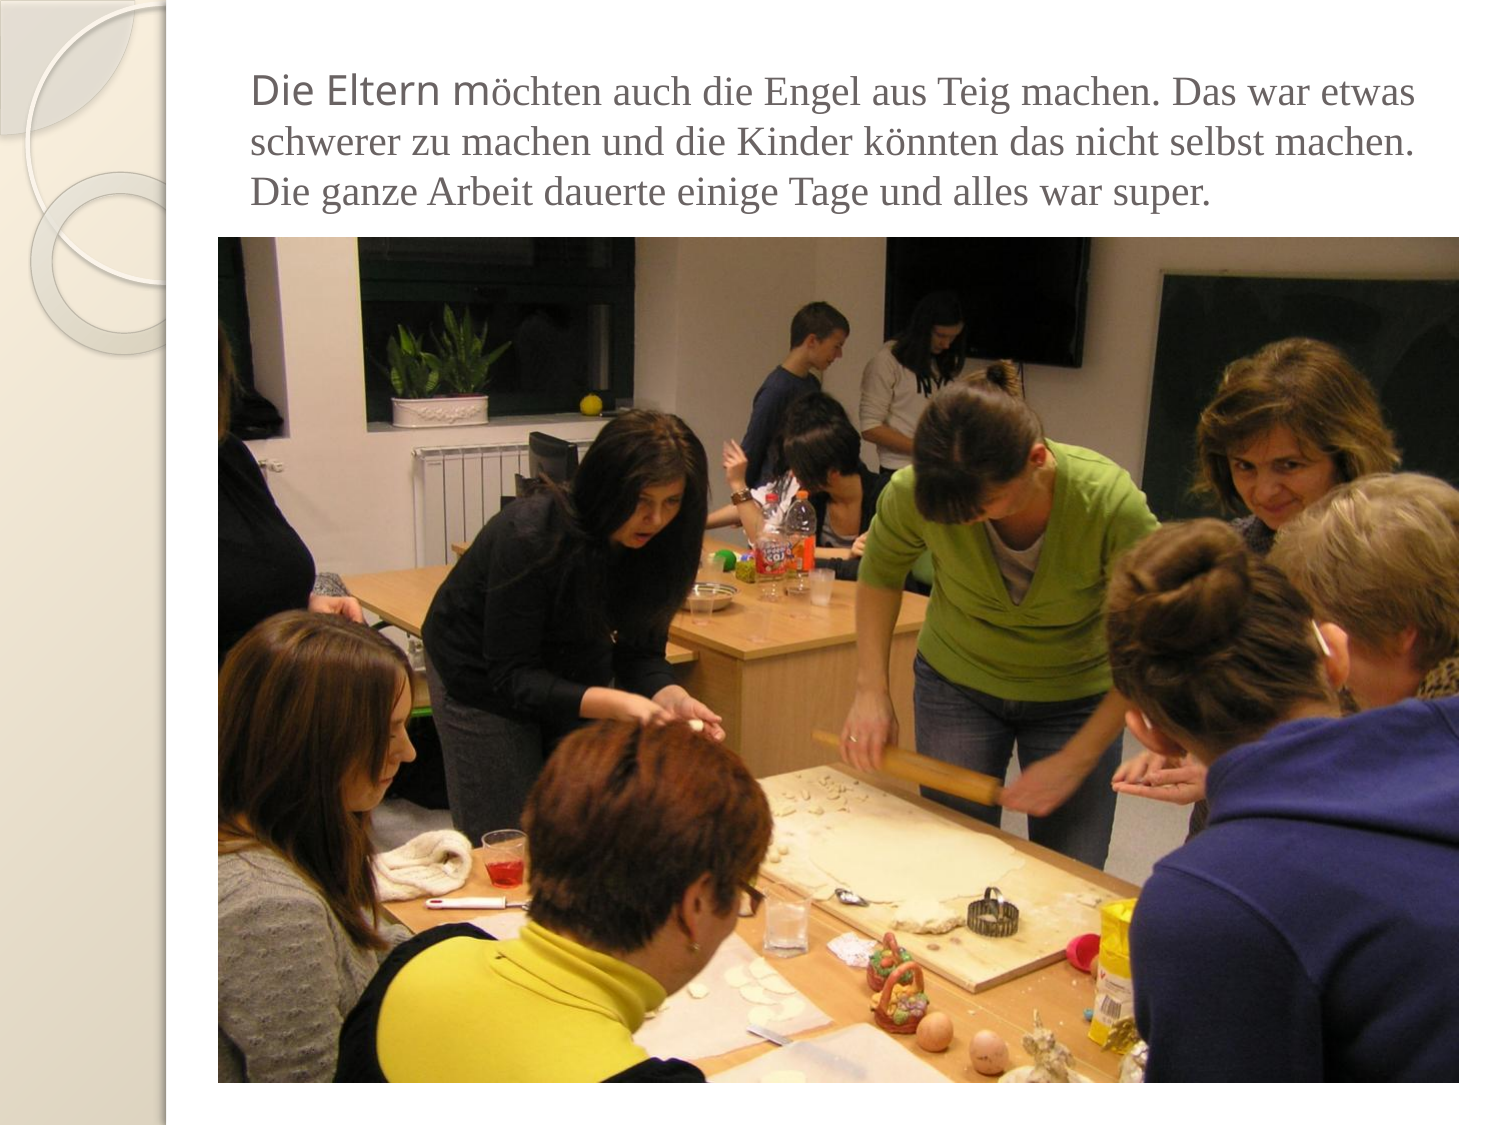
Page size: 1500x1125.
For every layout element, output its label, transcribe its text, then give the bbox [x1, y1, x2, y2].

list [218, 237, 1459, 1083]
title Die Eltern mӧchten auch die Engel aus Teig machen. Das war etwas schwerer zu machen und die Kinder kӧnnten das nicht selbst machen. Die ganze Arbeit dauerte einige Tage und alles war super. [235, 45, 1466, 233]
